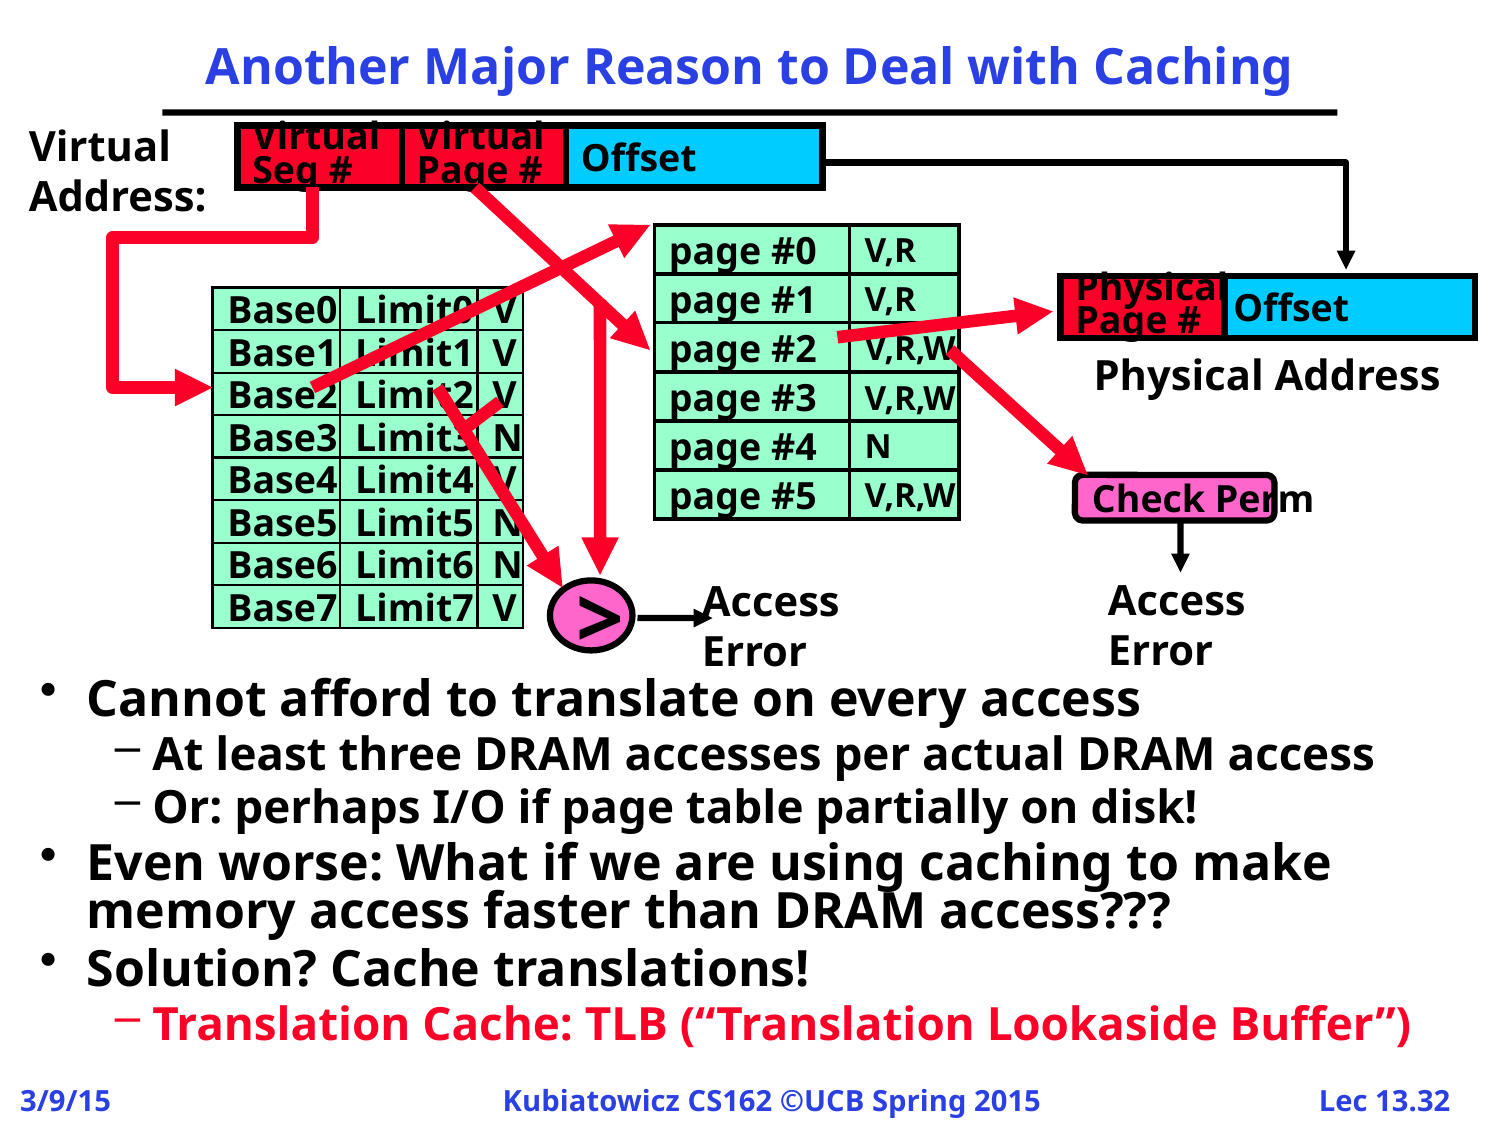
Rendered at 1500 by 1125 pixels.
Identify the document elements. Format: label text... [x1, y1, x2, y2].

title Another Major Reason to Deal with Caching [162, 24, 1338, 110]
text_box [12, 112, 1476, 663]
list Cannot afford to translate on every access At least three DRAM accesses per actual DRAM access Or: perhaps I/O if page table partially on disk! Even worse: What if we are using caching to make memory access faster than DRAM access??? Solution? Cache translations! Translation Cache: TLB (“Translation Lookaside Buffer”) [24, 670, 1475, 1113]
